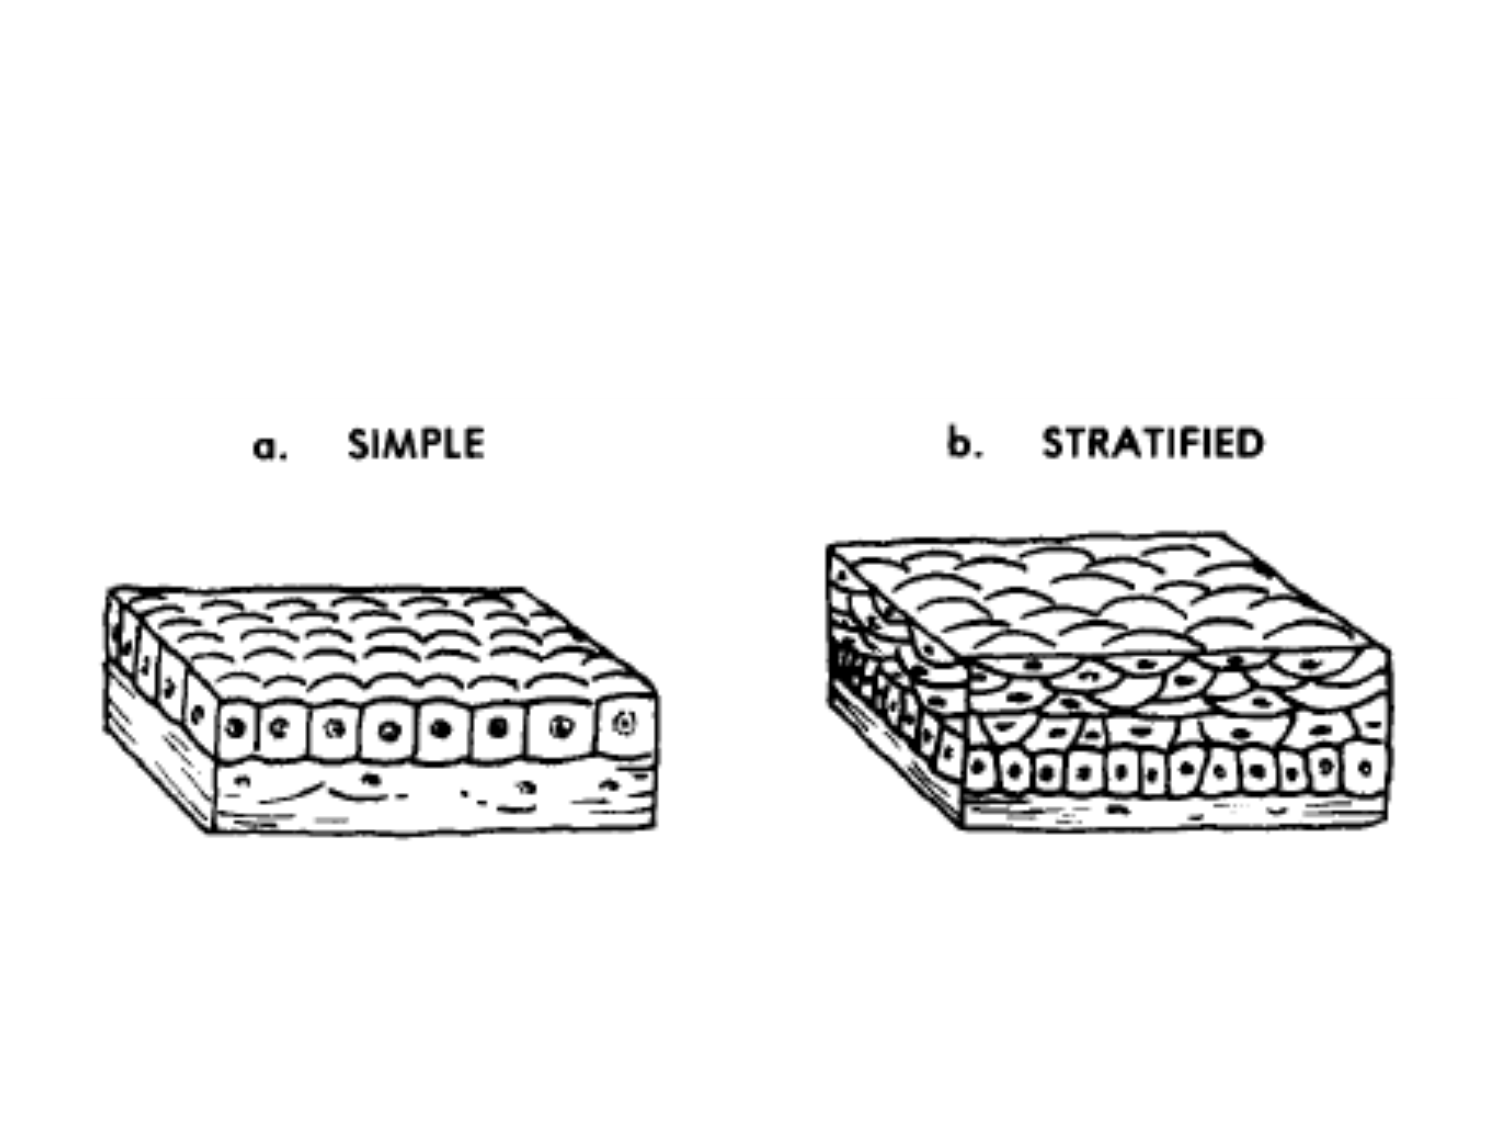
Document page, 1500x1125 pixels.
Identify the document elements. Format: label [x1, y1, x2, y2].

list [40, 396, 1458, 871]
